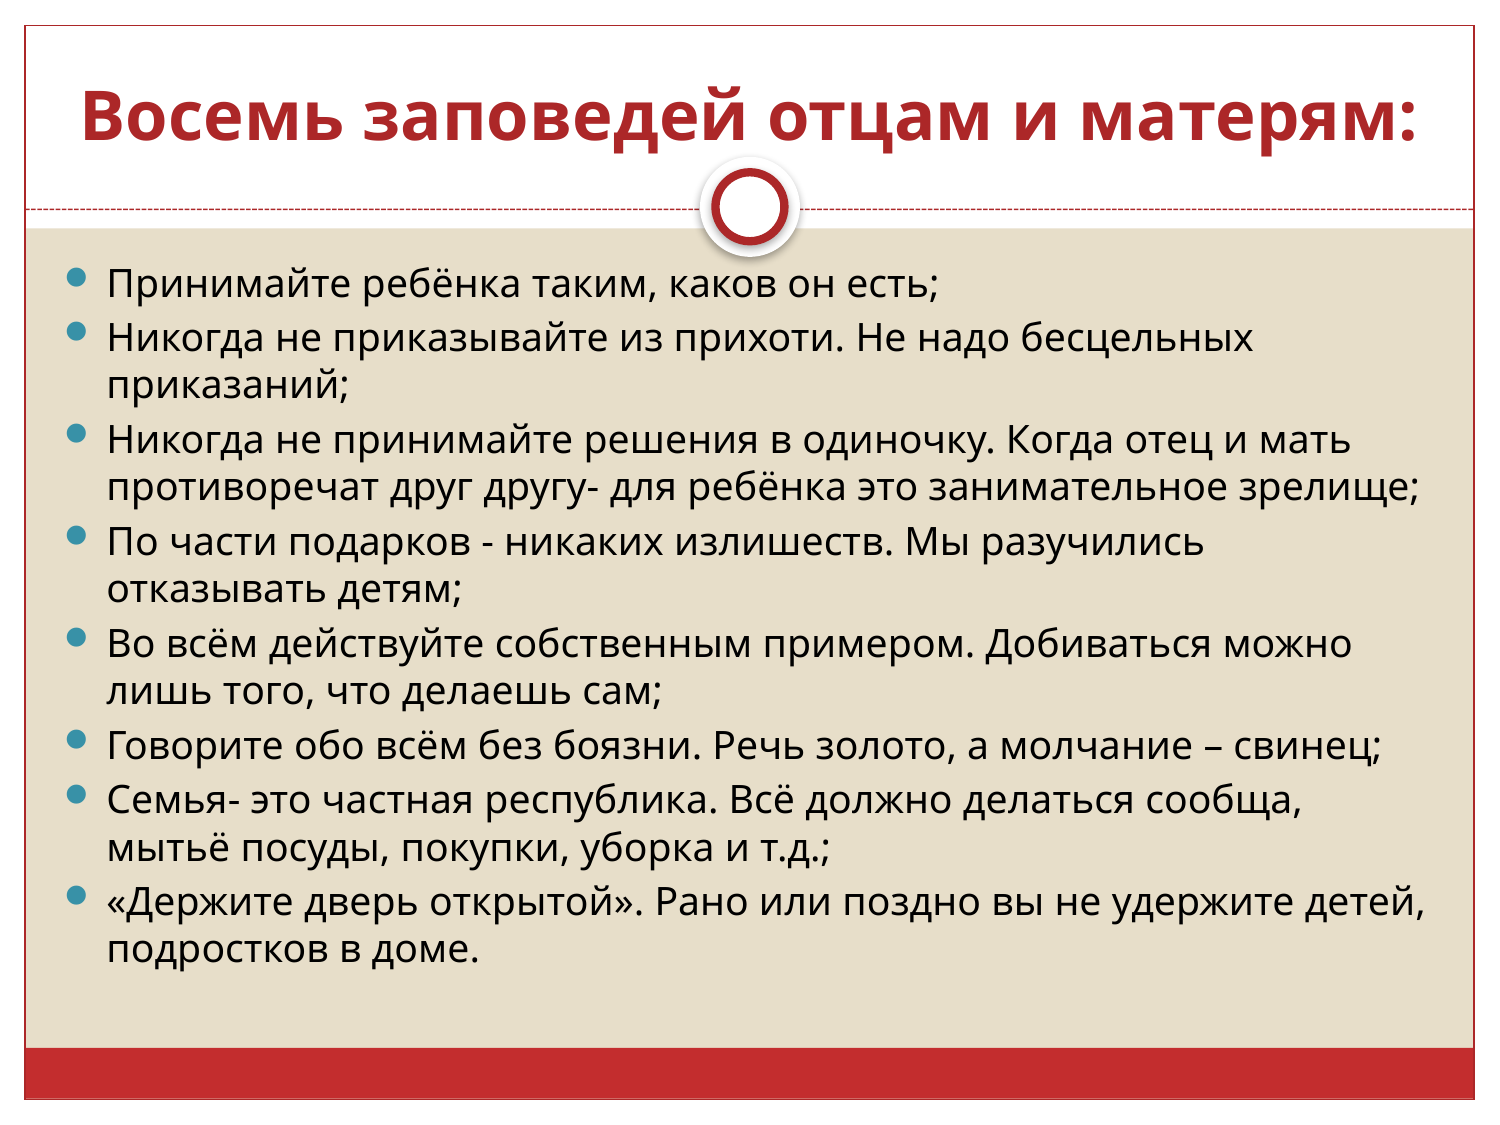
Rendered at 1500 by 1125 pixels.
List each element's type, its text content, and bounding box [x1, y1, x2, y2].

title Восемь заповедей отцам и матерям: [49, 37, 1450, 162]
list Принимайте ребёнка таким, каков он есть; Никогда не приказывайте из прихоти. Не надо бесцельных приказаний; Никогда не принимайте решения в одиночку. Когда отец и мать противоречат друг другу- для ребёнка это занимательное зрелище; По части подарков - никаких излишеств. Мы разучились отказывать детям; Во всём действуйте собственным примером. Добиваться можно лишь того, что делаешь сам; Говорите обо всём без боязни. Речь золото, а молчание – свинец; Семья- это частная республика. Всё должно делаться сообща, мытьё посуды, покупки, уборка и т.д.; «Держите дверь открытой». Рано или поздно вы не удержите детей, подростков в доме. [49, 250, 1445, 1001]
